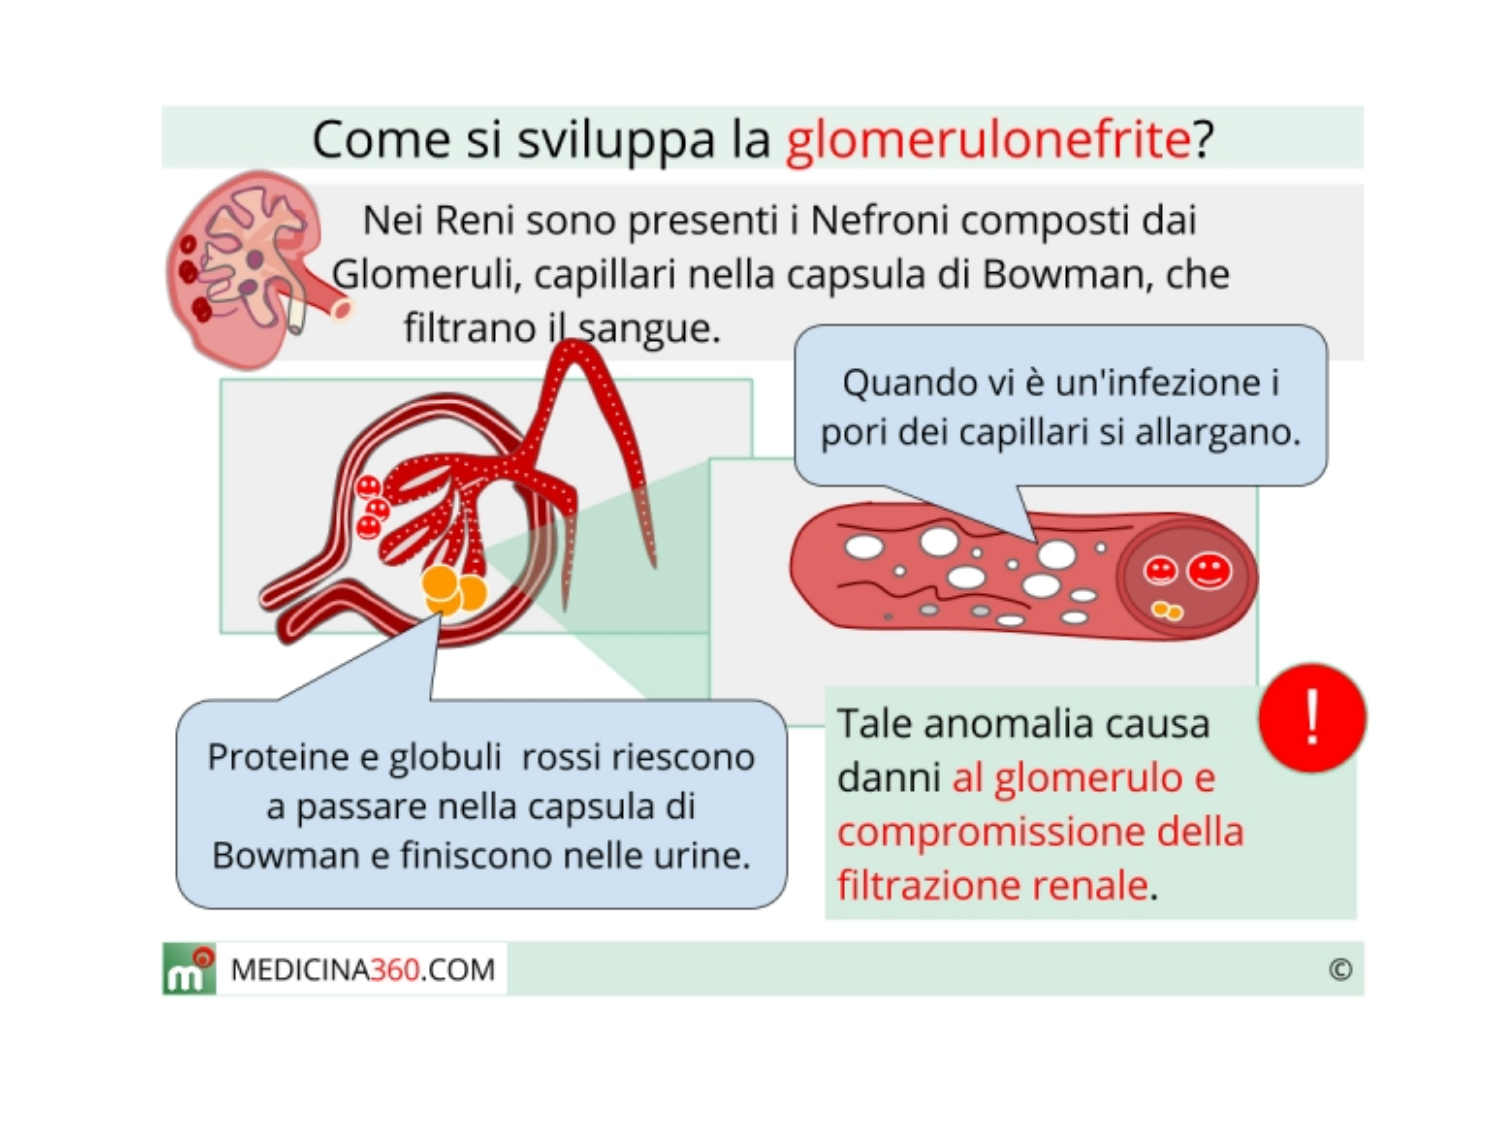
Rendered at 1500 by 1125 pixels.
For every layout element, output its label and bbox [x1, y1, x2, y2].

picture [143, 82, 1384, 1013]
